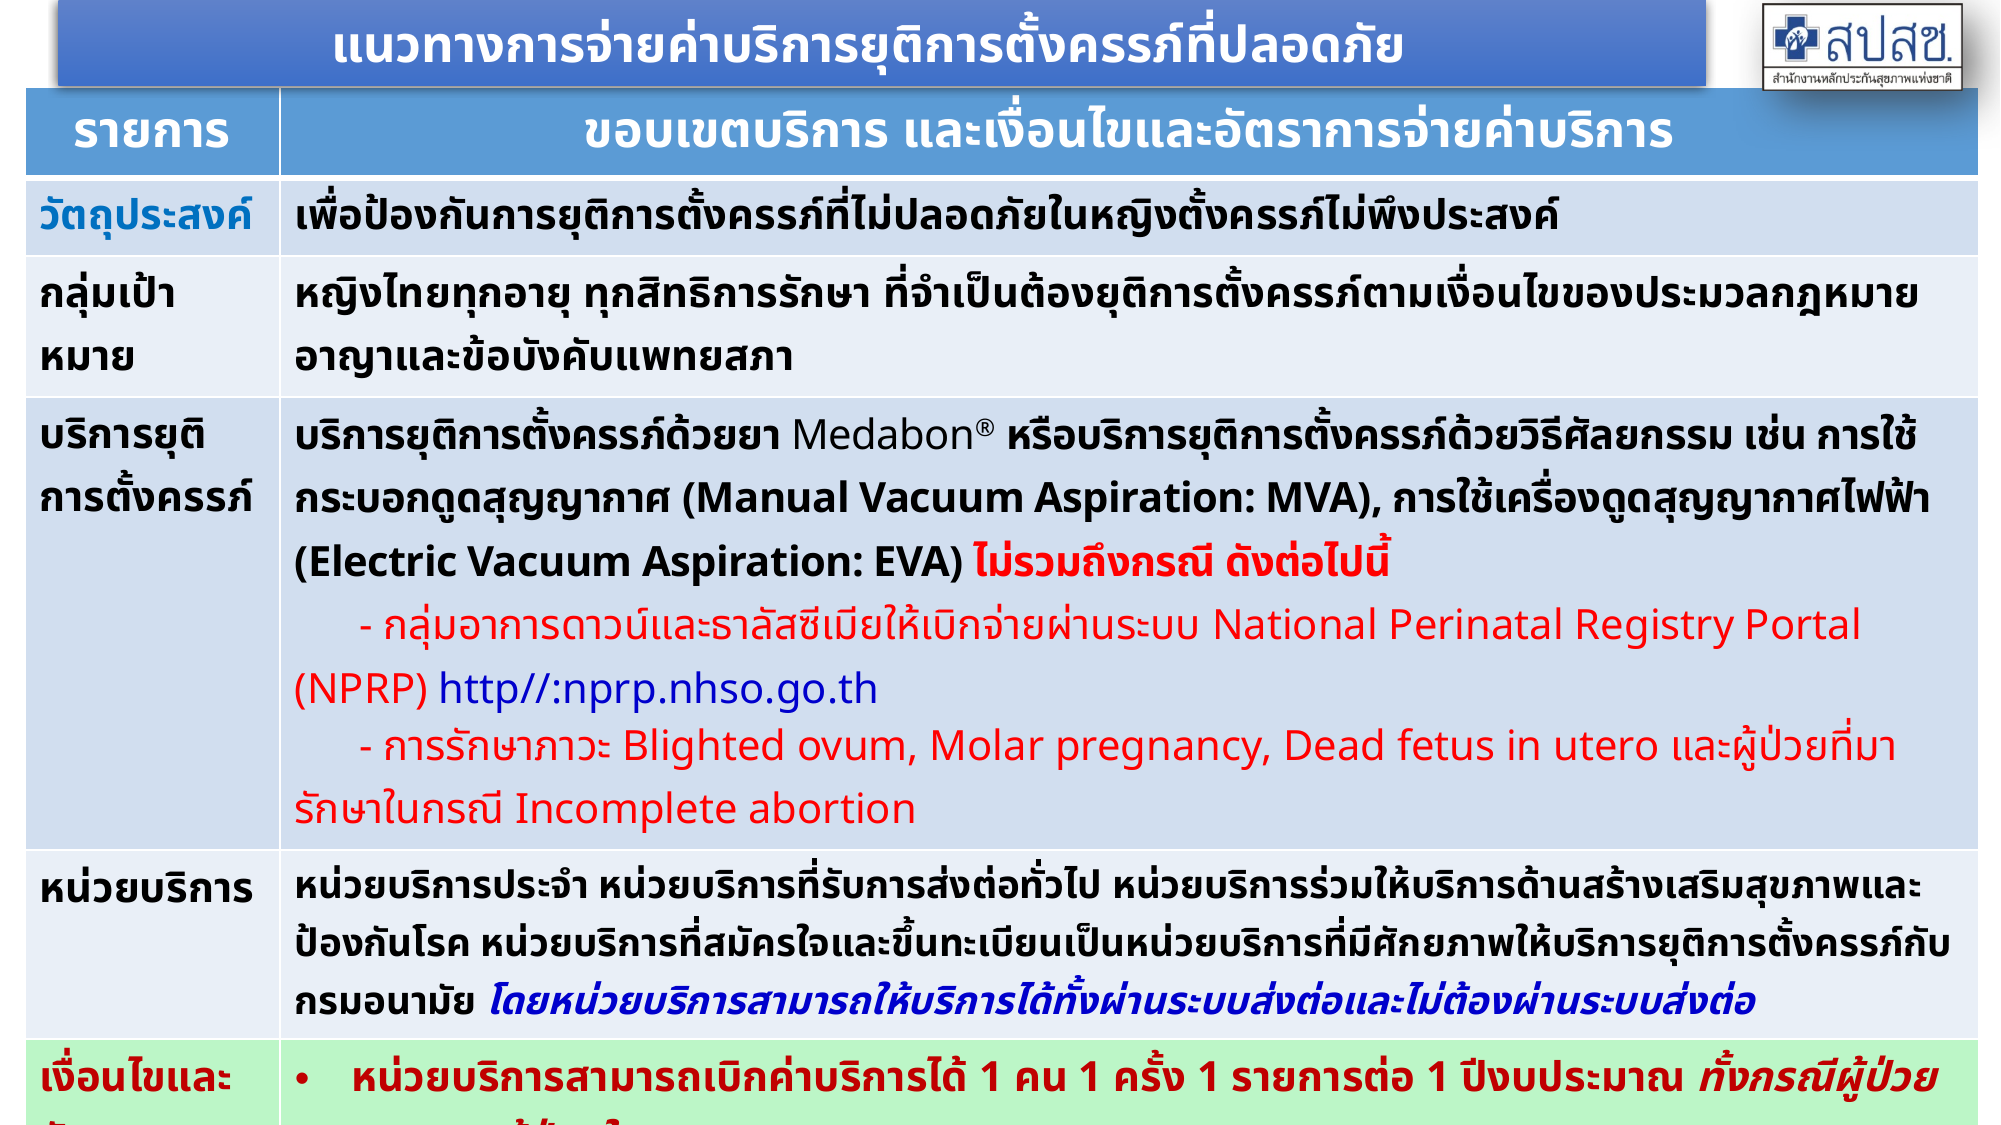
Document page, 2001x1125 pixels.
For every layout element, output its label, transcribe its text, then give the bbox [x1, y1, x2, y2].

table_cell หน่วยบริการสามารถเบิกค่าบริการได้ 1 คน 1 ครั้ง 1 รายการต่อ 1 ปีงบประมาณ ทั้งกรณีผู้ป่วยนอกและผู้ป่วยใน โดยหน่วยบริการสามารถให้บริการได้ทั้งผ่านระบบส่งต่อและไม่ต้องผ่านระบบส่งต่อ ไม่เรียกเก็บค่าใช้จ่ายใด ๆ รวมถึงผลข้างเคียงจากการรับบริการดังกล่าว จากผู้รับบริการเพิ่มเติม อัตราค่าบริการ 3,000 บาทต่อราย (ทุกวิธี : Medabon®/ MVA/EVA) (จ่ายตามจริง ไม่เกินอัตราที่กำหนด) [281, 1040, 1978, 1125]
table_cell กลุ่มเป้าหมาย [26, 257, 279, 396]
table_header ขอบเขตบริการ และเงื่อนไขและอัตราการจ่ายค่าบริการ [281, 88, 1978, 175]
text_box แนวทางการจ่ายค่าบริการยุติการตั้งครรภ์ที่ปลอดภัย [58, 0, 1706, 86]
table_cell หน่วยบริการประจำ หน่วยบริการที่รับการส่งต่อทั่วไป หน่วยบริการร่วมให้บริการด้านสร้างเสริมสุขภาพและป้องกันโรค หน่วยบริการที่สมัครใจและขึ้นทะเบียนเป็นหน่วยบริการที่มีศักยภาพให้บริการยุติการตั้งครรภ์กับกรมอนามัย โดยหน่วยบริการสามารถให้บริการได้ทั้งผ่านระบบส่งต่อและไม่ต้องผ่านระบบส่งต่อ [281, 851, 1978, 1038]
table_cell เพื่อป้องกันการยุติการตั้งครรภ์ที่ไม่ปลอดภัยในหญิงตั้งครรภ์ไม่พึงประสงค์ [281, 181, 1978, 255]
table_cell วัตถุประสงค์ [26, 181, 279, 255]
table_cell หน่วยบริการ [26, 851, 279, 1038]
table_header รายการ [26, 88, 279, 175]
table_cell บริการยุติการตั้งครรภ์ด้วยยา Medabon® หรือบริการยุติการตั้งครรภ์ด้วยวิธีศัลยกรรม เช่น การใช้กระบอกดูดสุญญากาศ (Manual Vacuum Aspiration: MVA), การใช้เครื่องดูดสุญญากาศไฟฟ้า (Electric Vacuum Aspiration: EVA) ไม่รวมถึงกรณี ดังต่อไปนี้ - กลุ่มอาการดาวน์และธาลัสซีเมียให้เบิกจ่ายผ่านระบบ National Perinatal Registry Portal (NPRP) http//:nprp.nhso.go.th - การรักษาภาวะ Blighted ovum, Molar pregnancy, Dead fetus in utero และผู้ป่วยที่มารักษาในกรณี Incomplete abortion [281, 398, 1978, 849]
slide_number 87 [1412, 1042, 1863, 1103]
table_cell เงื่อนไขและอัตราการจ่ายค่าบริการ [26, 1040, 279, 1125]
picture [1762, 3, 1963, 91]
table_cell บริการยุติการตั้งครรภ์ [26, 398, 279, 849]
table_cell หญิงไทยทุกอายุ ทุกสิทธิการรักษา ที่จำเป็นต้องยุติการตั้งครรภ์ตามเงื่อนไขของประมวลกฎหมายอาญาและข้อบังคับแพทยสภา [281, 257, 1978, 396]
